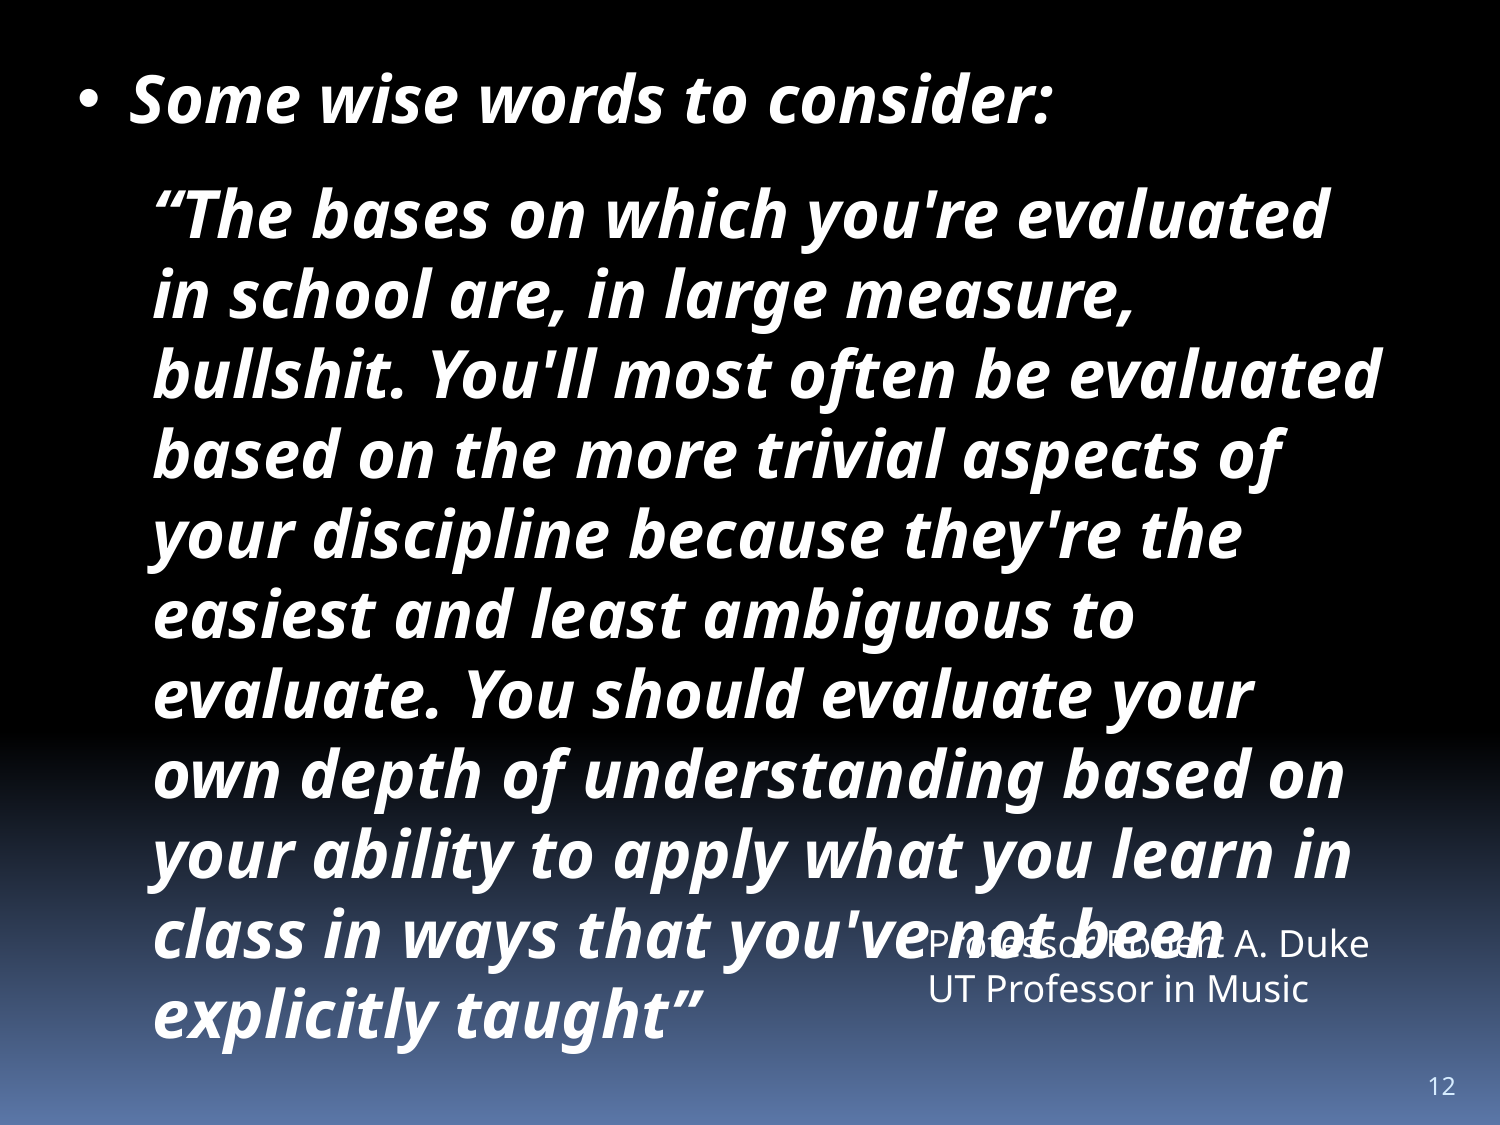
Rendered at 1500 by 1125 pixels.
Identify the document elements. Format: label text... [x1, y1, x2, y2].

text_box Some wise words to consider: “The bases on which you're evaluated in school are, in large measure, bullshit. You'll most often be evaluated based on the more trivial aspects of your discipline because they're the easiest and least ambiguous to evaluate. You should evaluate your own depth of understanding based on your ability to apply what you learn in class in ways that you've not been explicitly taught” [62, 49, 1402, 1125]
text_box Professor Robert A. Duke UT Professor in Music [912, 912, 1450, 1063]
slide_number 12 [1412, 1052, 1488, 1113]
